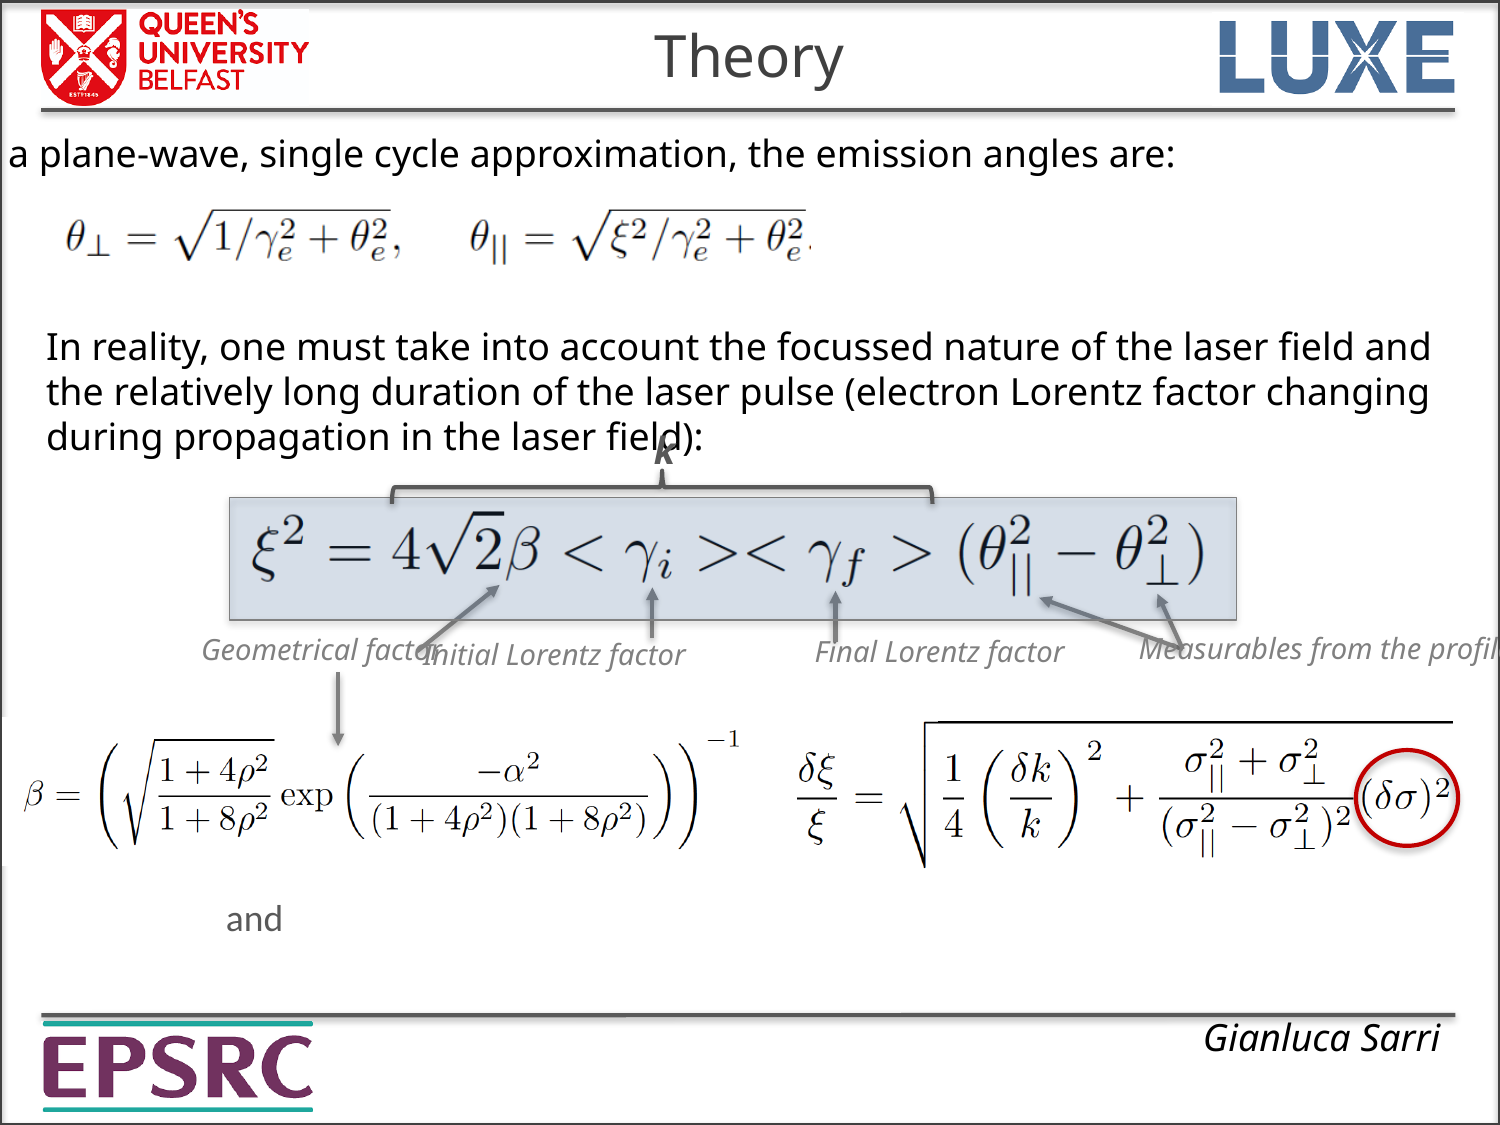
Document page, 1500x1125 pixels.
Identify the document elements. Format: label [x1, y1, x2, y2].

picture [41, 9, 309, 106]
picture [41, 1021, 313, 1112]
text_box [416, 584, 500, 652]
picture [23, 185, 812, 287]
text_box [0, 0, 1500, 1125]
picture [752, 699, 1456, 891]
picture [1212, 12, 1464, 106]
picture [2, 717, 751, 866]
picture [229, 479, 1214, 611]
text_box [1038, 597, 1153, 650]
text_box [1157, 593, 1183, 650]
